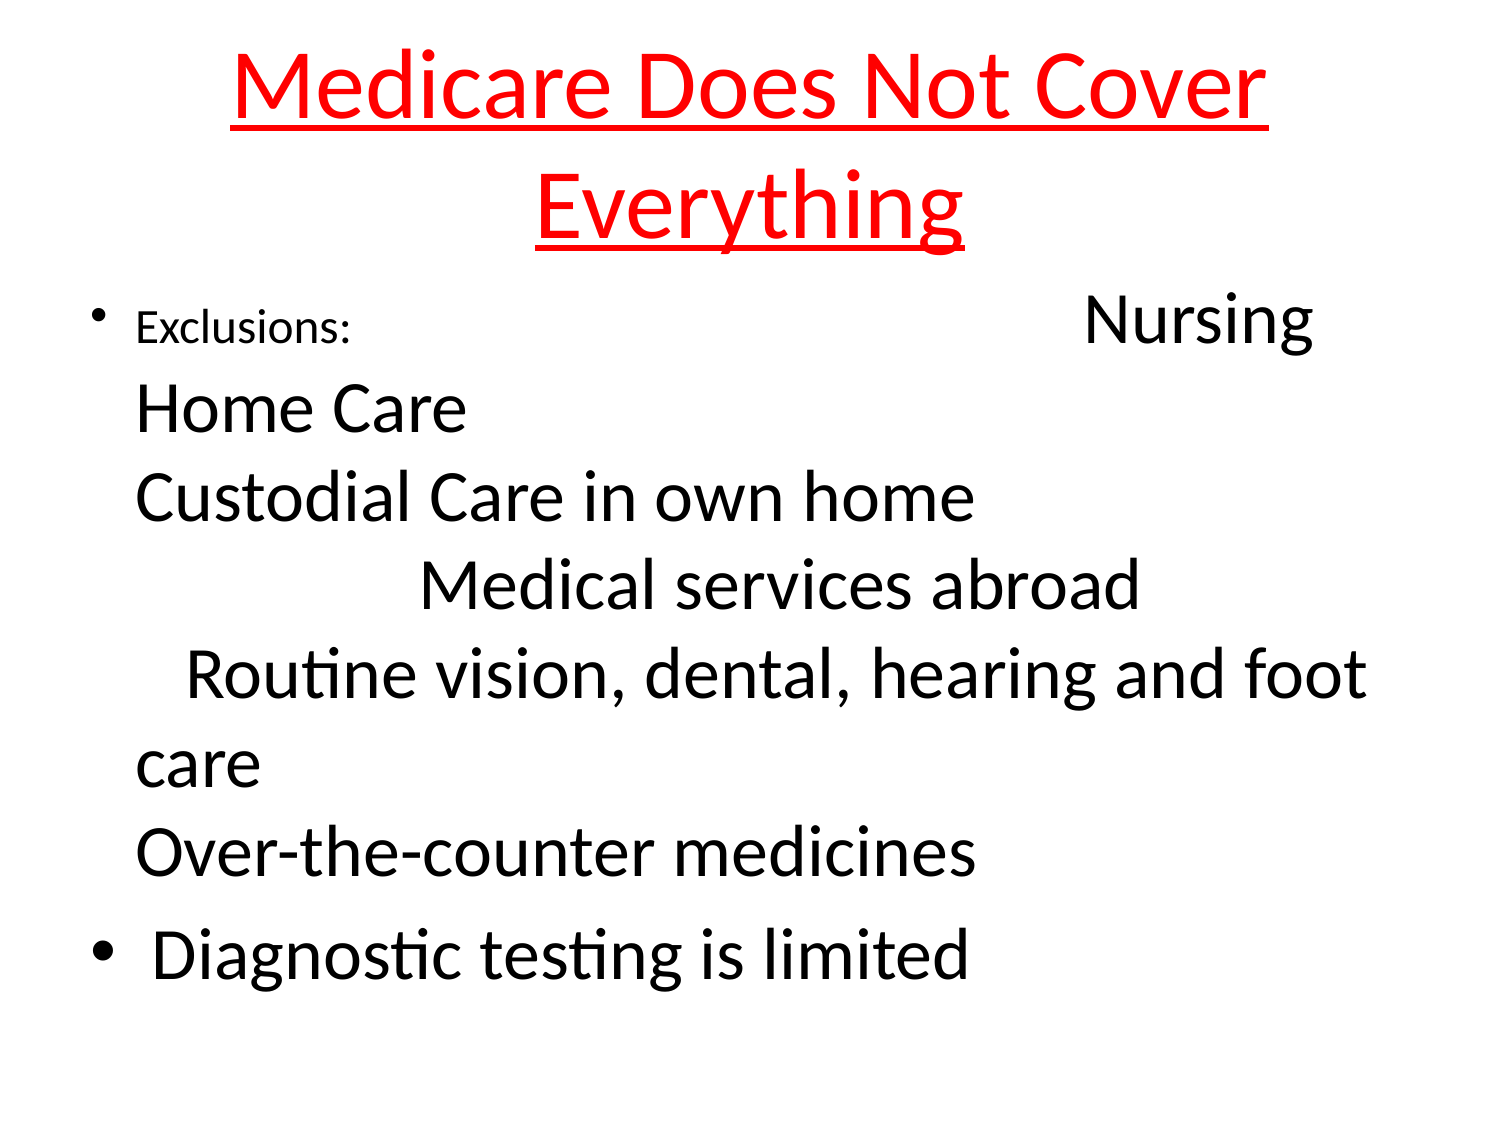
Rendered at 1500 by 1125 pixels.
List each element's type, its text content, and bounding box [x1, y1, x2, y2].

list Exclusions: Nursing Home Care Custodial Care in own home Medical services abroad Routine vision, dental, hearing and foot care Over-the-counter medicines Diagnostic testing is limited [75, 262, 1425, 1005]
title Medicare Does Not Cover Everything [75, 45, 1425, 233]
